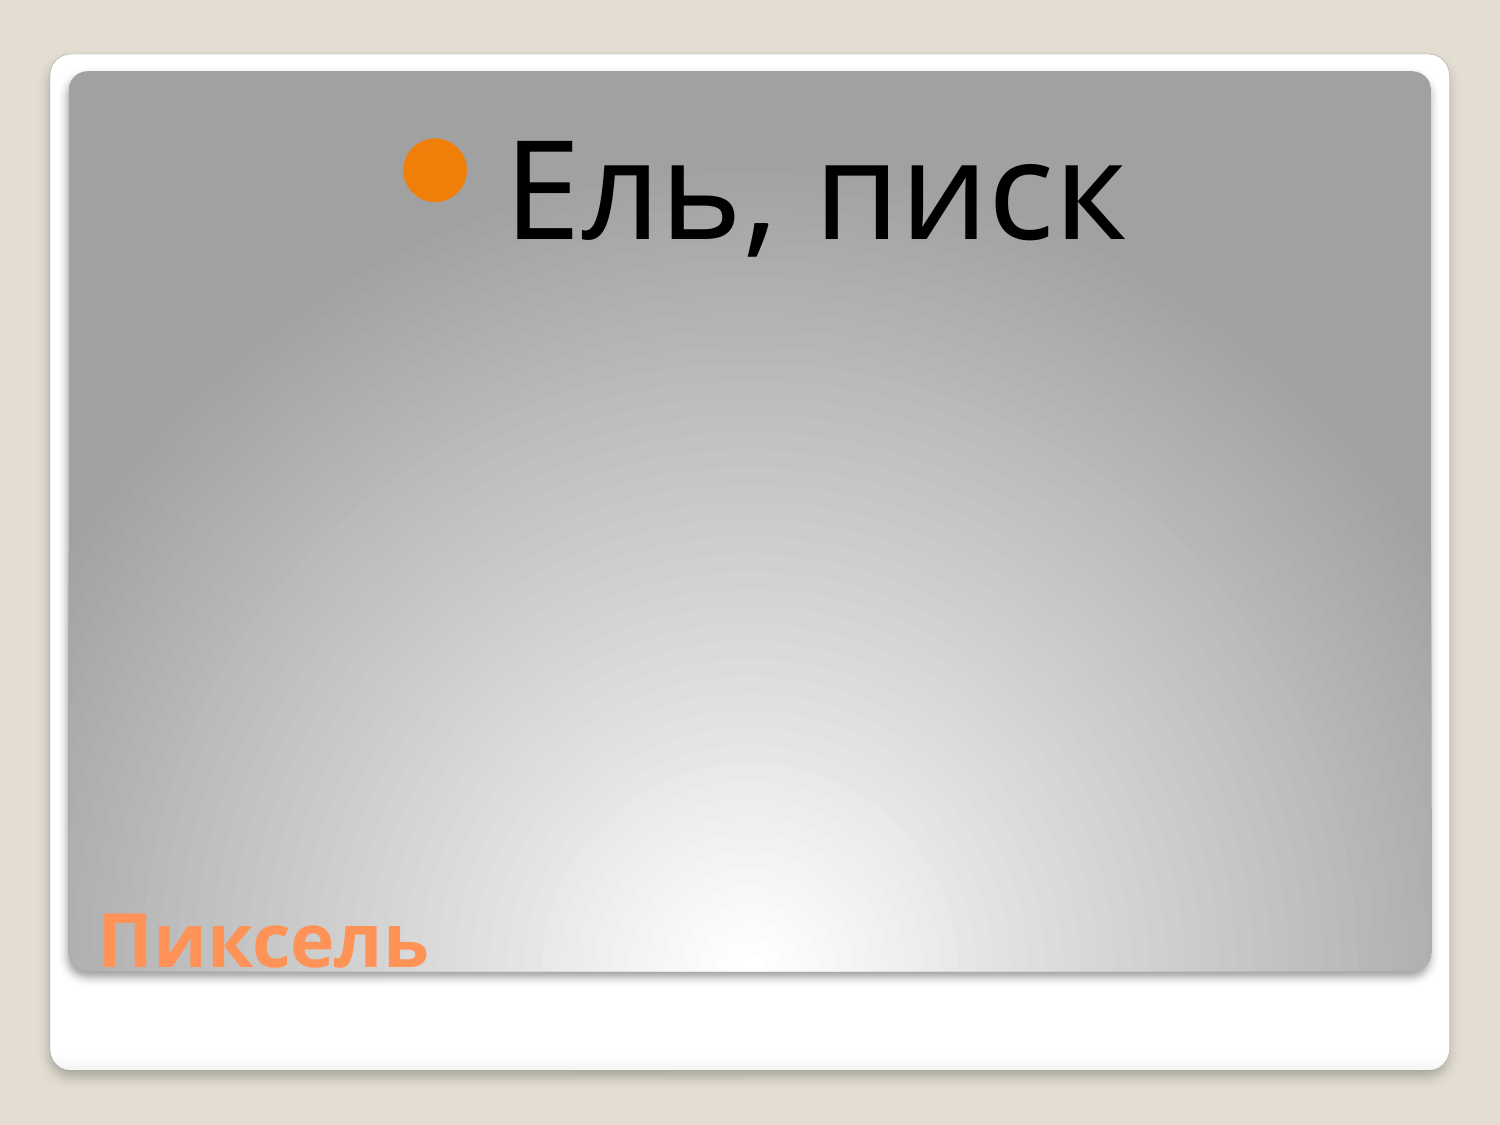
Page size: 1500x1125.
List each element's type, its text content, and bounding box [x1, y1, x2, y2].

list Ель, писк [82, 86, 1425, 774]
title Пиксель [82, 817, 1425, 990]
